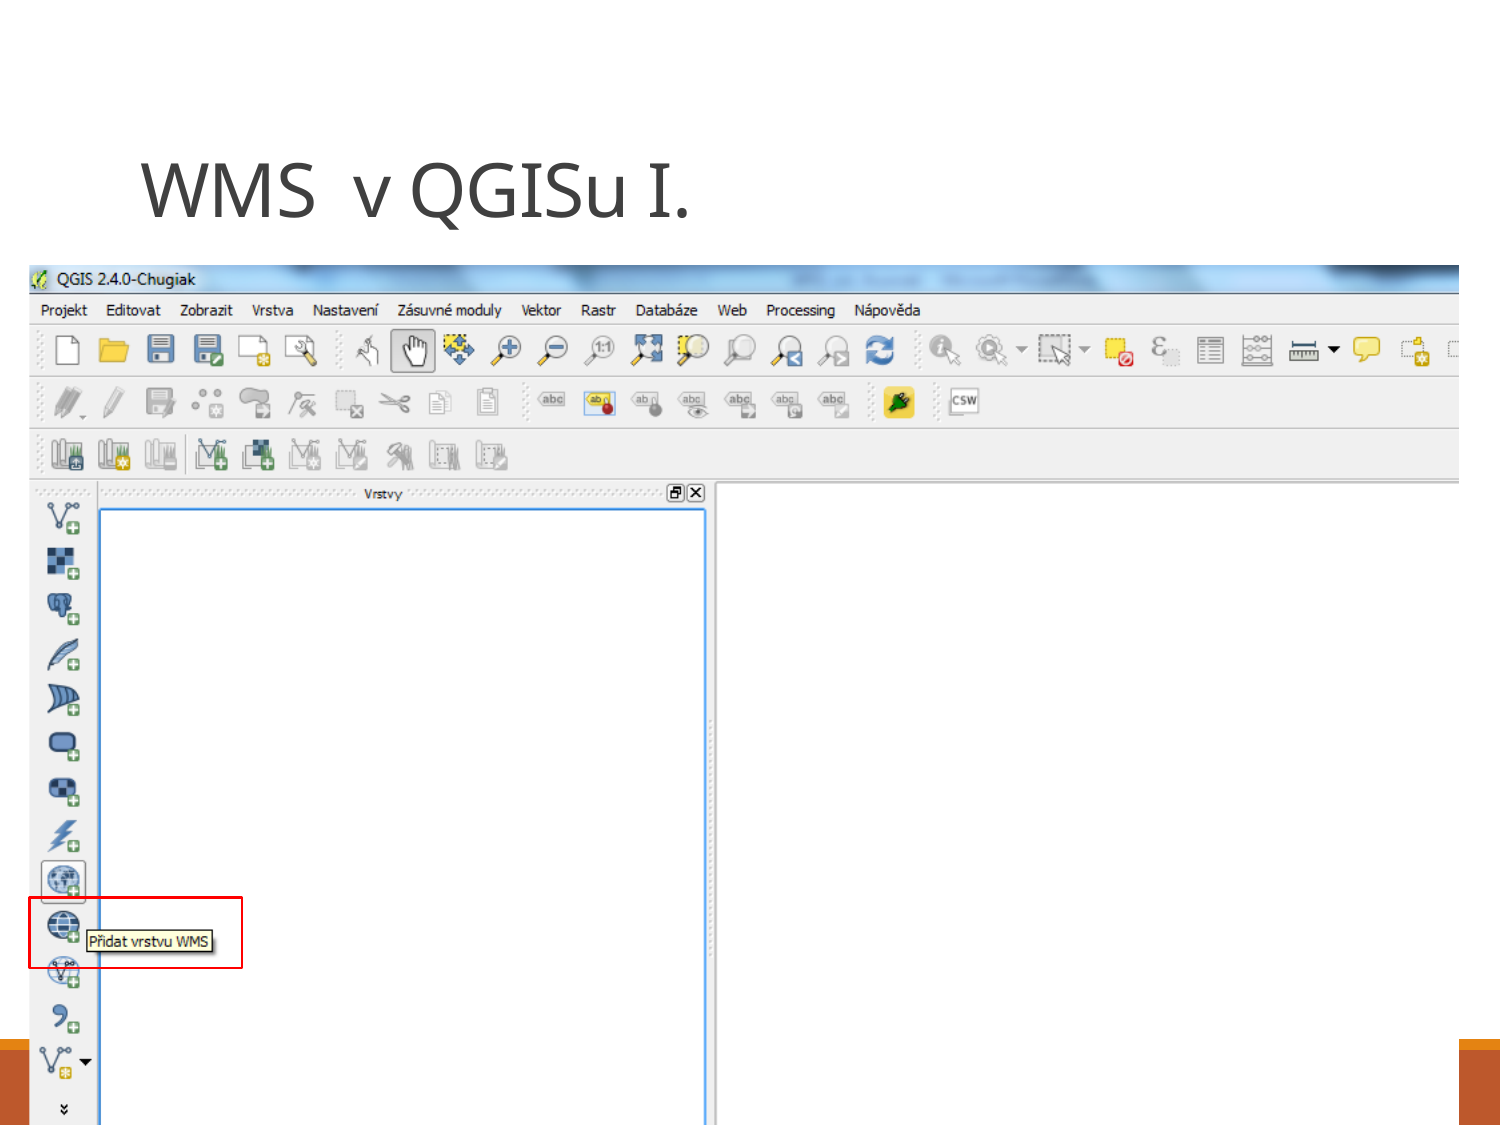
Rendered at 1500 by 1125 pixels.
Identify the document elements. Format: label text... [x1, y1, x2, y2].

picture [28, 264, 1460, 1125]
title WMS v QGISu I. [125, 100, 1363, 240]
